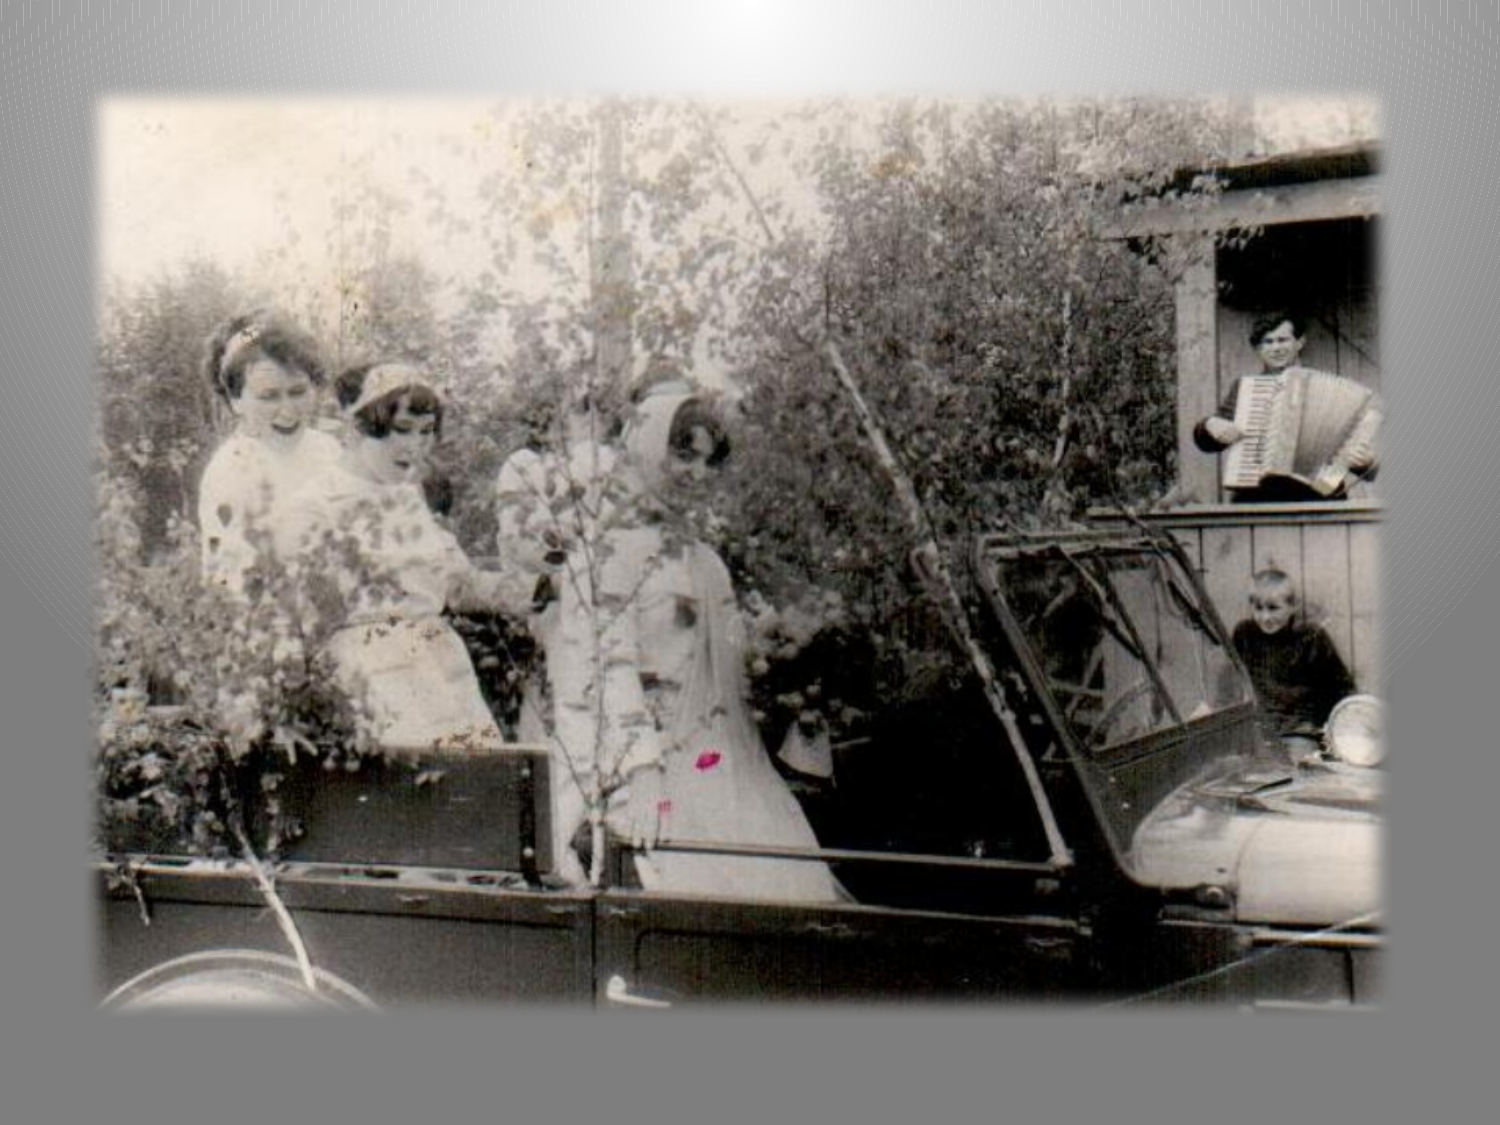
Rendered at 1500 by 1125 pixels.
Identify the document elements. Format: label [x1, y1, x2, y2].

list [81, 81, 1395, 1020]
